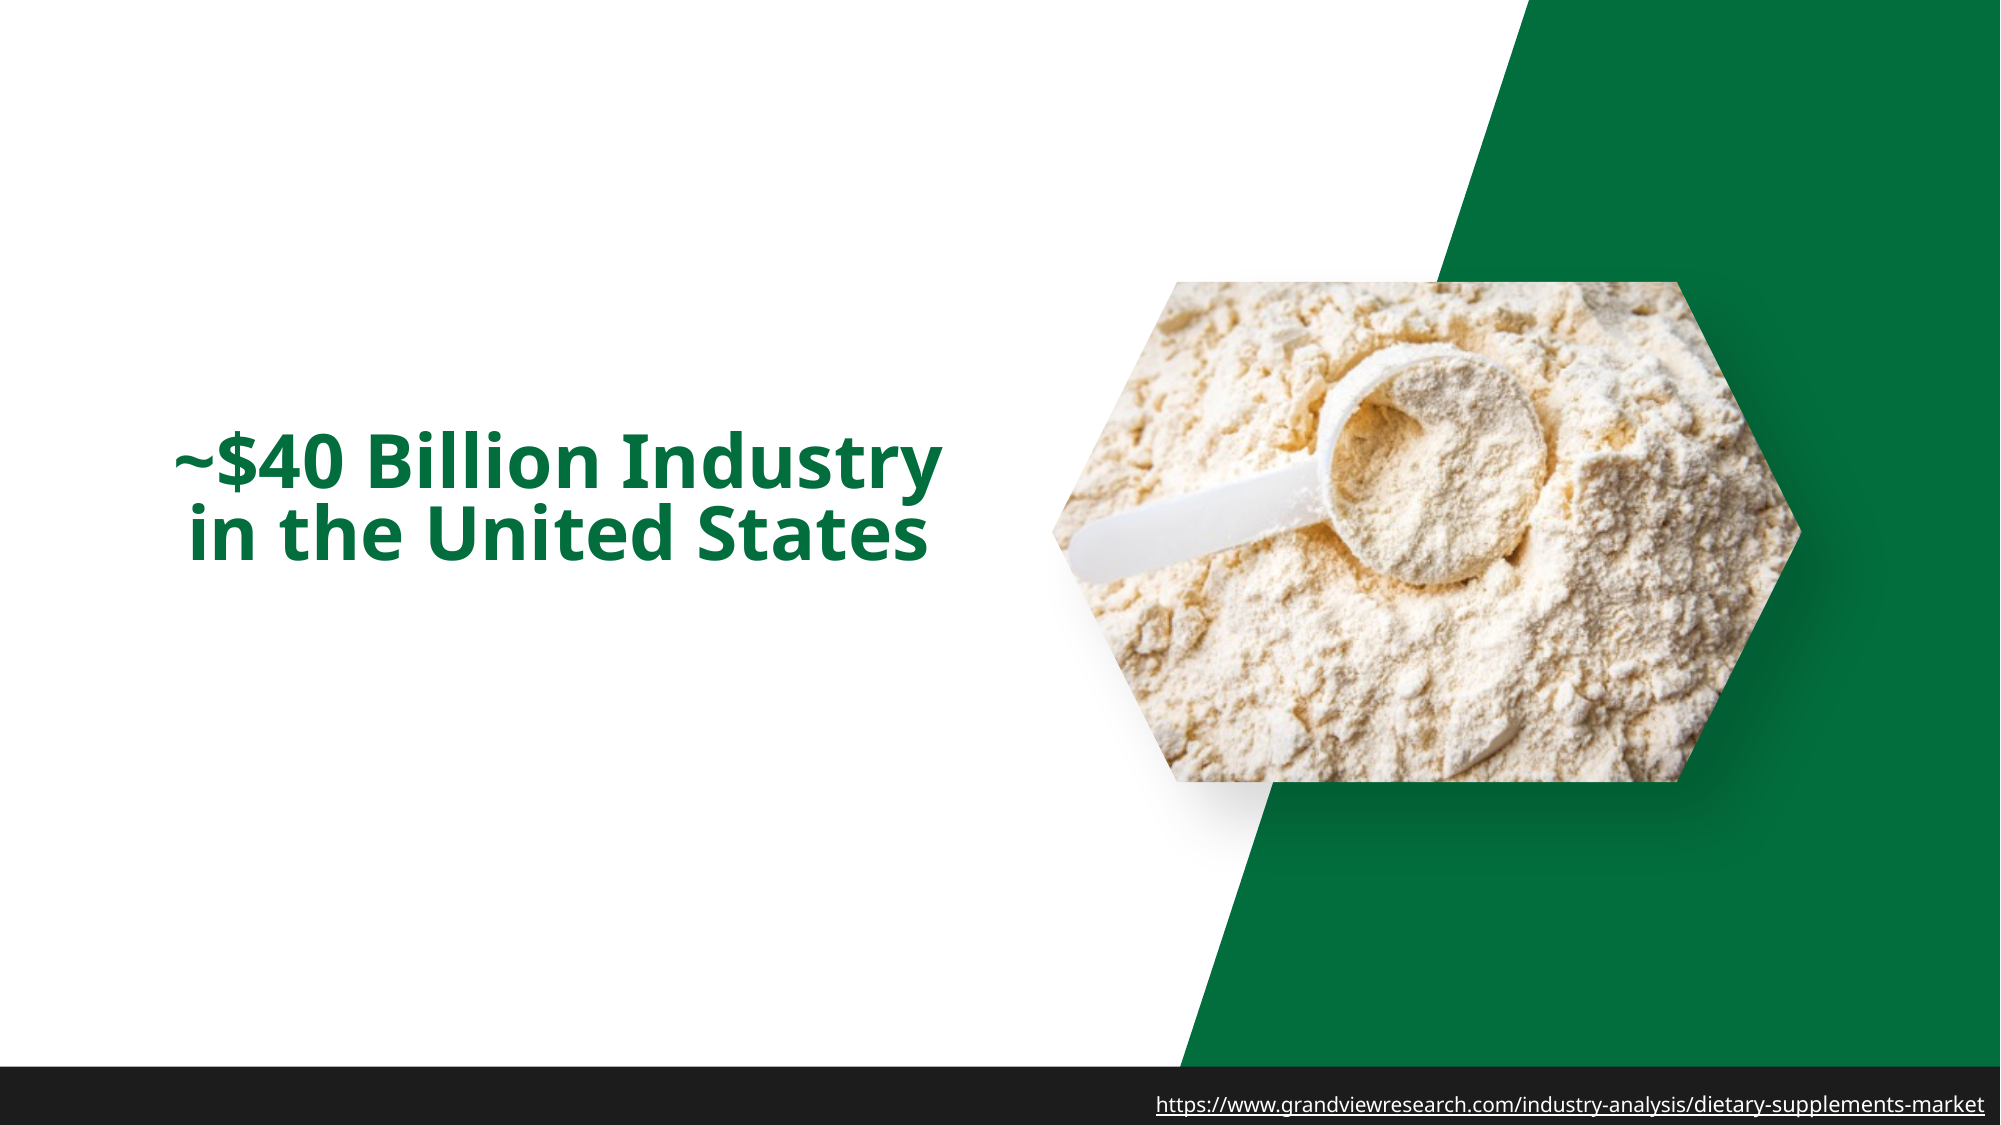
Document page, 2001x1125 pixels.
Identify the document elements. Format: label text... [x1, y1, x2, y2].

text_box https://www.grandviewresearch.com/industry-analysis/dietary-supplements-market [1082, 1083, 2000, 1125]
title ~$40 Billion Industry in the United States [129, 423, 988, 563]
picture [1052, 281, 1802, 783]
